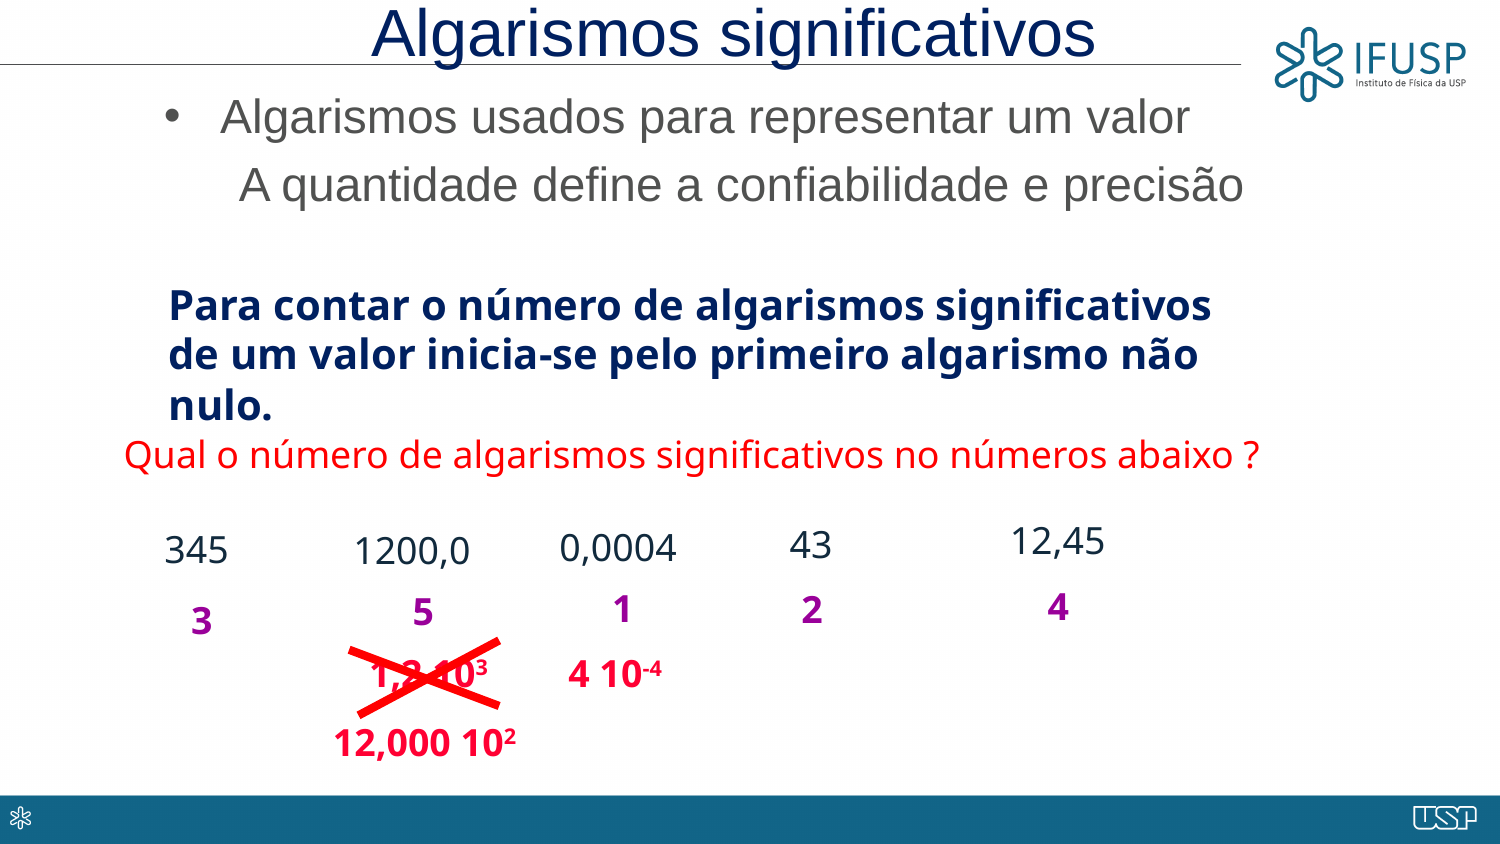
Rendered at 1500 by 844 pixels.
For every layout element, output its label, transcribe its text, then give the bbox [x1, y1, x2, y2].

text_box 43 [774, 513, 858, 574]
text_box 0,0004 [544, 516, 702, 577]
text_box 345 [149, 518, 254, 579]
text_box 1 [600, 578, 645, 636]
title Algarismos significativos [256, 0, 1213, 78]
text_box Para contar o número de algarismos significativos de um valor inicia-se pelo primeiro algarismo não nulo. [157, 272, 1266, 369]
text_box Qual o número de algarismos significativos no números abaixo ? [108, 423, 1315, 484]
picture [0, 0, 1500, 844]
text_box 4 [1036, 577, 1081, 635]
text_box 12,000 102 [321, 713, 528, 770]
text_box 4 10-4 [556, 644, 674, 701]
text_box 1200,0 [338, 520, 486, 580]
text_box 2 [789, 580, 835, 637]
list Algarismos usados para representar um valor A quantidade define a confiabilidade e precisão [148, 78, 1329, 276]
text_box 3 [179, 591, 224, 648]
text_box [348, 640, 500, 716]
text_box 12,45 [919, 509, 1189, 570]
text_box 5 [401, 582, 446, 638]
